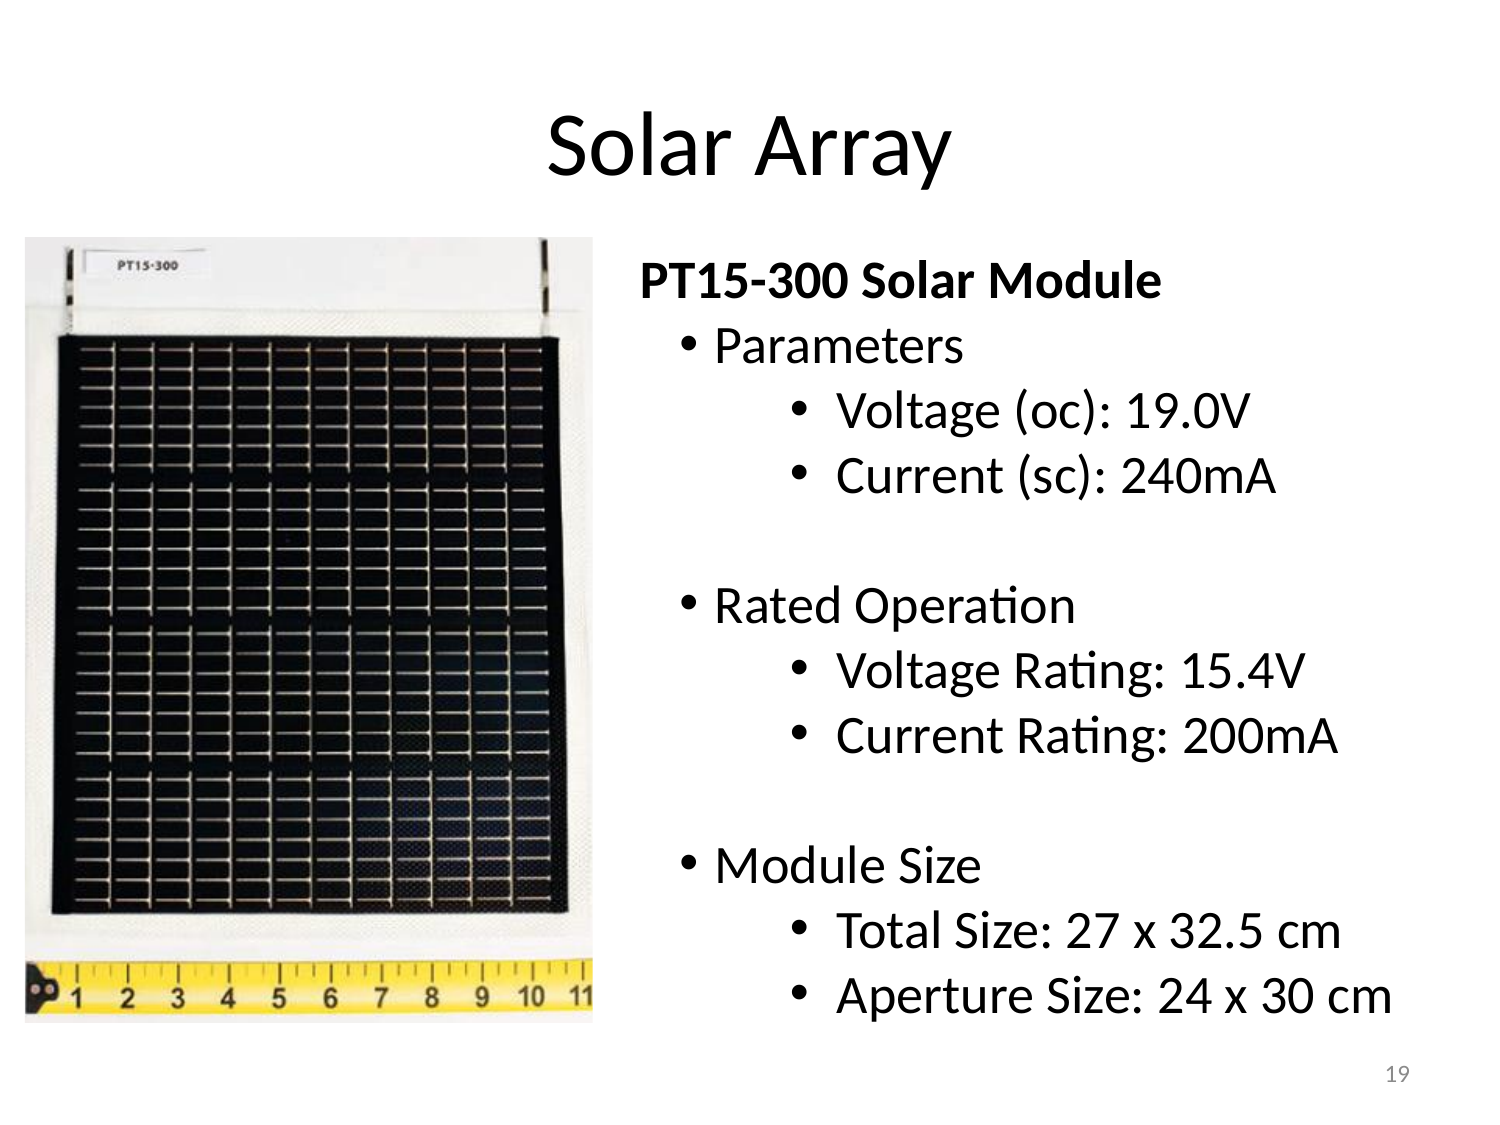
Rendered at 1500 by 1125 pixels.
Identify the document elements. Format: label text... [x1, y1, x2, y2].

text_box PT15-300 Solar Module Parameters Voltage (oc): 19.0V Current (sc): 240mA Rated Operation Voltage Rating: 15.4V Current Rating: 200mA Module Size Total Size: 27 x 32.5 cm Aperture Size: 24 x 30 cm [624, 237, 1500, 1032]
title Solar Array [75, 45, 1425, 233]
slide_number 19 [1074, 1042, 1425, 1103]
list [24, 237, 593, 1024]
